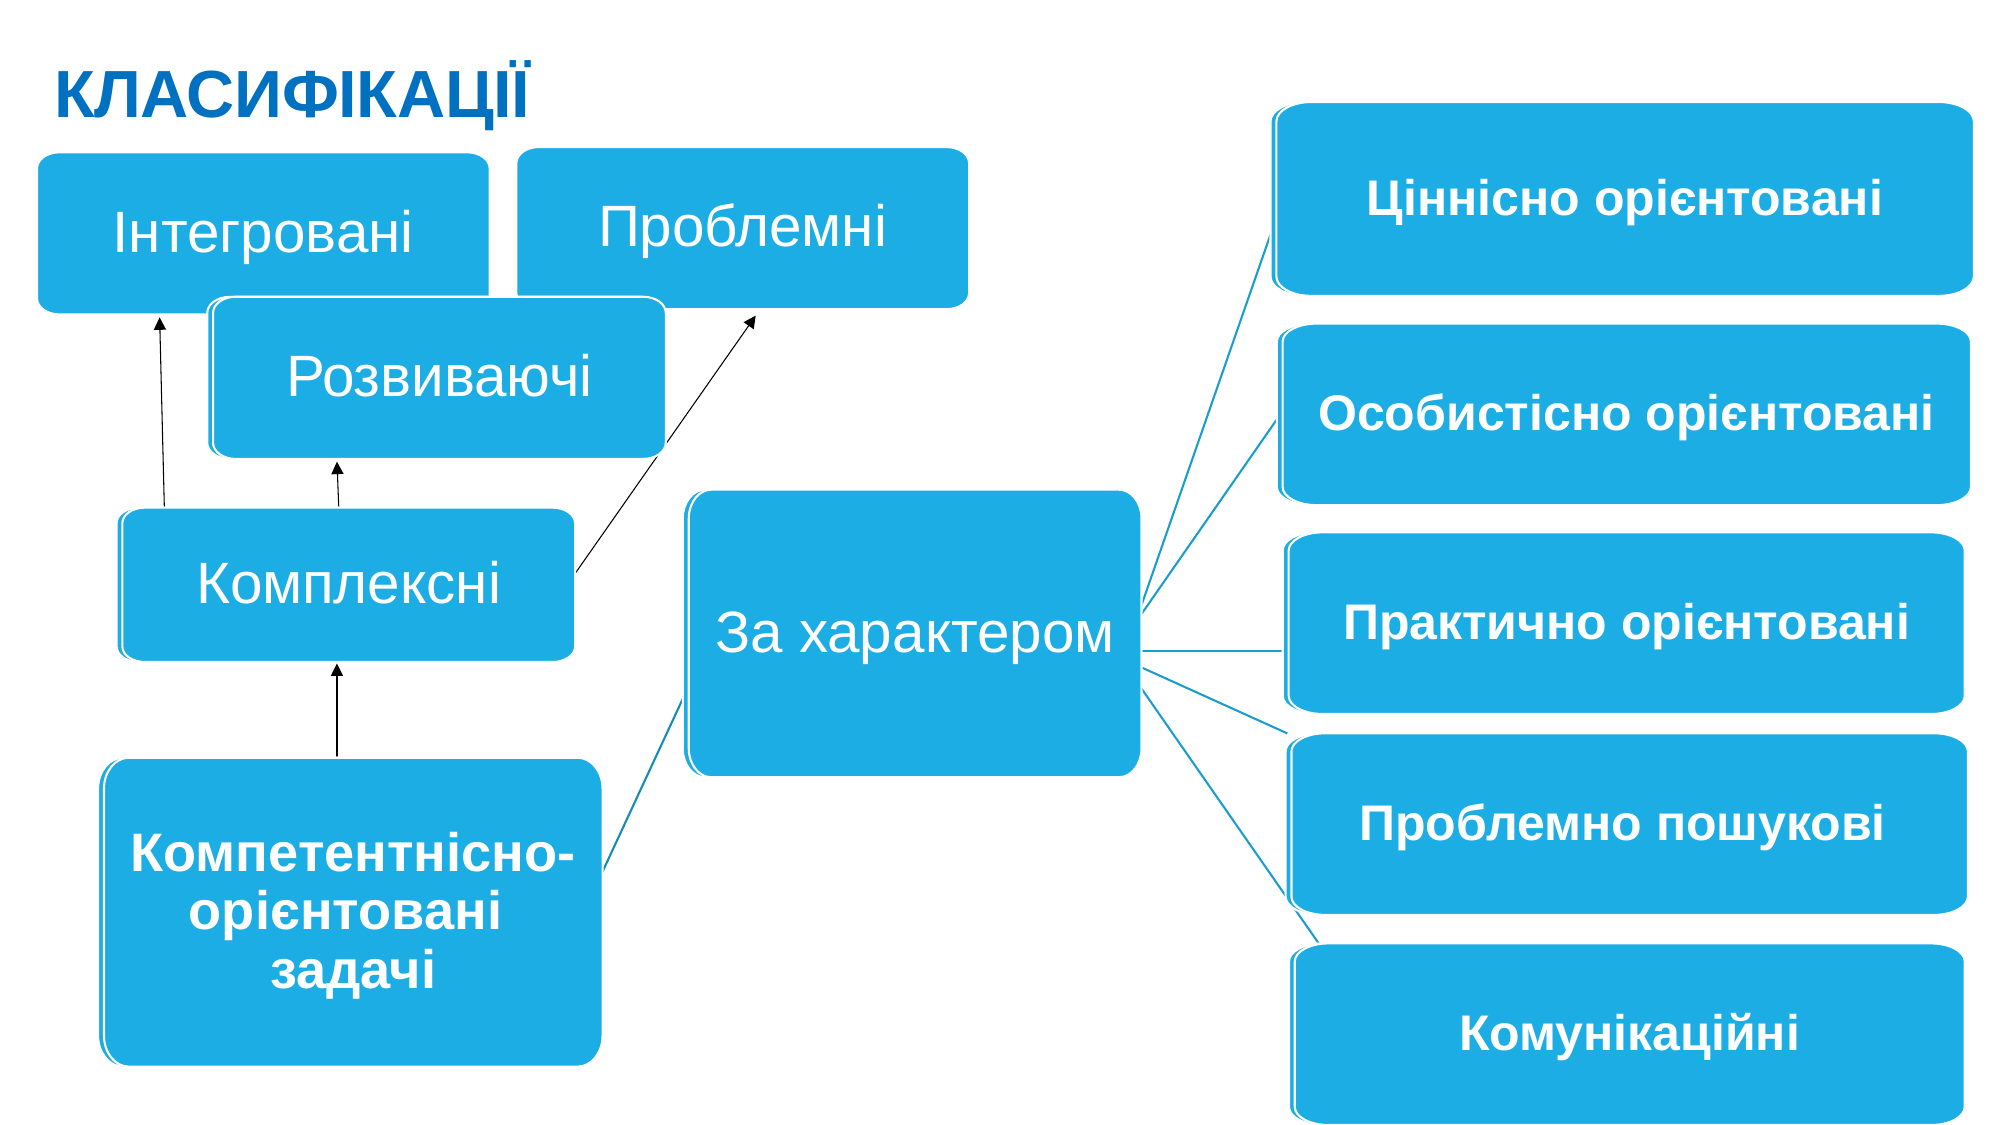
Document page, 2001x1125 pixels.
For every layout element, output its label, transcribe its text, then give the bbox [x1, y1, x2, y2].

title КЛАСИФІКАЦІЇ [22, 17, 562, 174]
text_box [36, 102, 1974, 1125]
